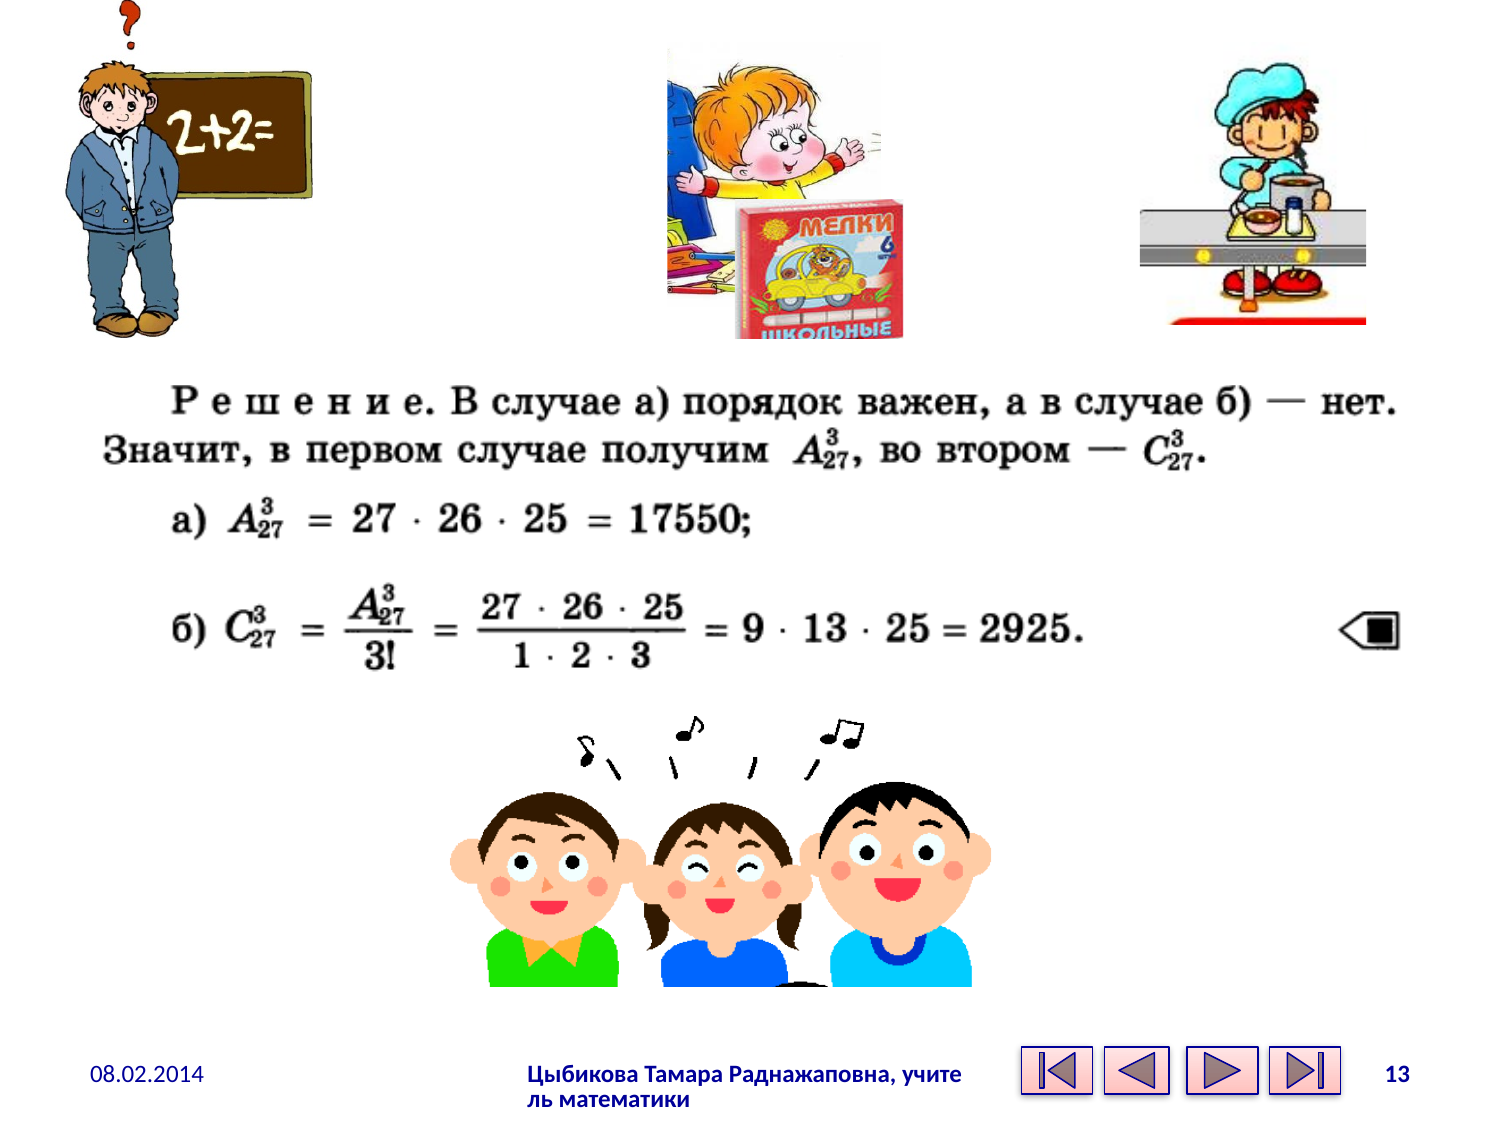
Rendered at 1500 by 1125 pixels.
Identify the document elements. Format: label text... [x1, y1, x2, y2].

footer Цыбикова Тамара Раднажаповна, учитель математики [512, 1042, 988, 1103]
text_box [1021, 1046, 1341, 1095]
picture [1139, 42, 1367, 325]
picture [76, 385, 1423, 693]
slide_number 13 [1074, 1042, 1425, 1103]
picture [64, 0, 314, 338]
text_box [666, 42, 904, 339]
picture [383, 715, 1057, 988]
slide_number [75, 1042, 425, 1103]
